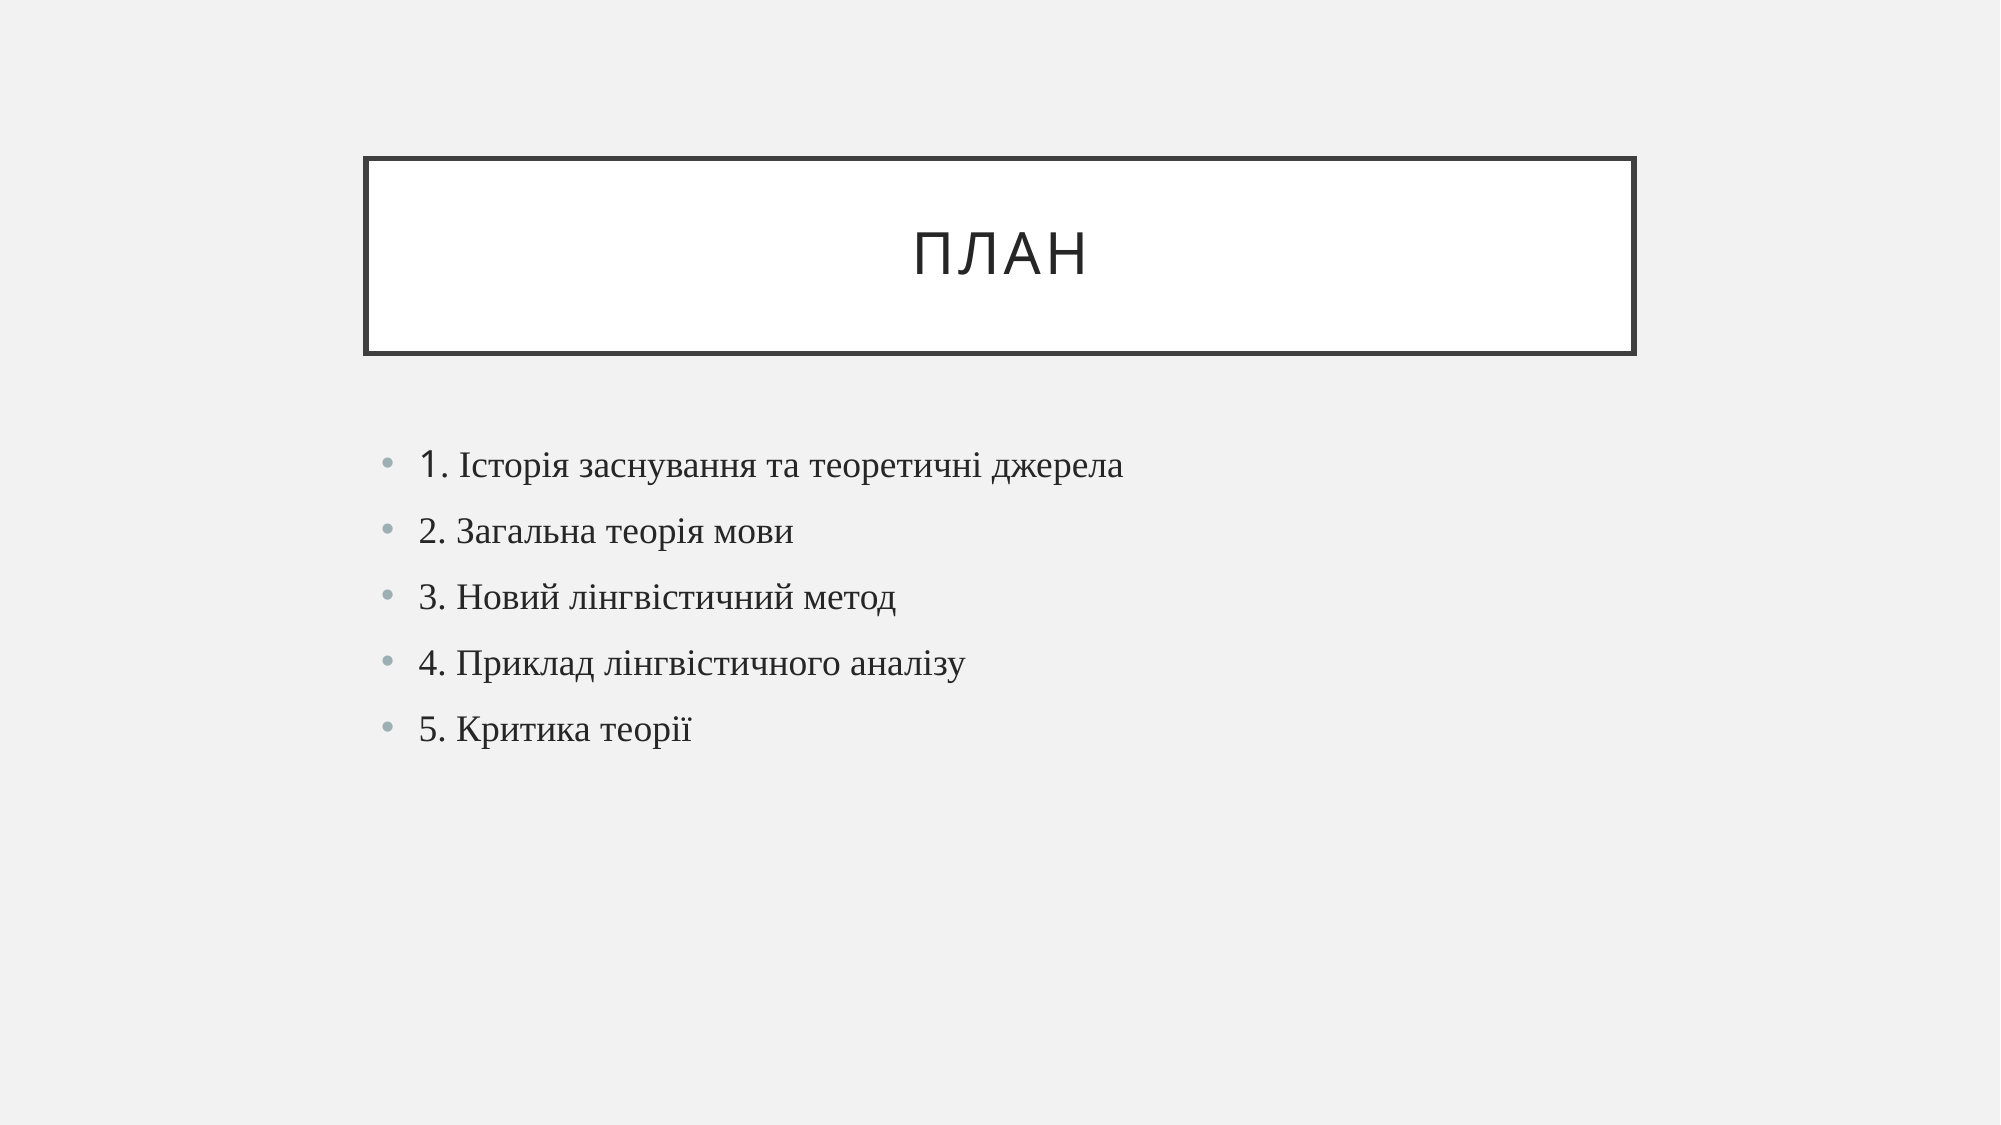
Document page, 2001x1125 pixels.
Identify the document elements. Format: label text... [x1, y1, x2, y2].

list 1. Історія заснування та теоретичні джерела 2. Загальна теорія мови 3. Новий лінгвістичний метод 4. Приклад лінгвістичного аналізу 5. Критика теорії [366, 432, 1634, 942]
title ПЛАН [363, 156, 1637, 356]
